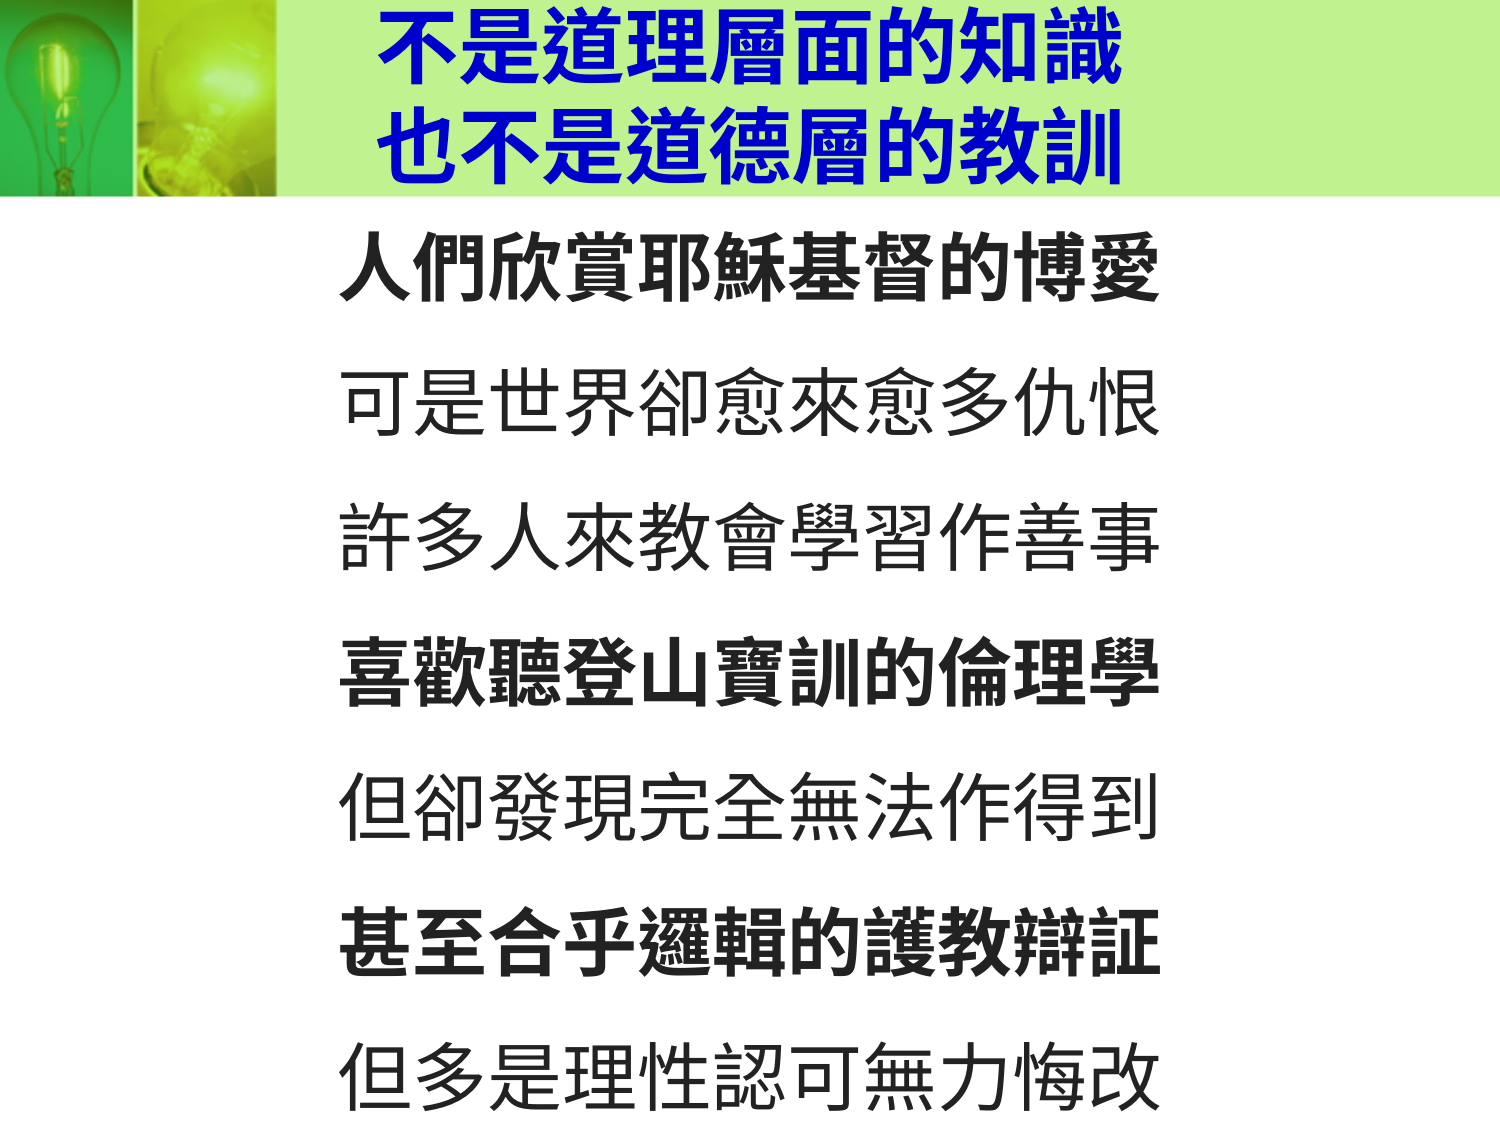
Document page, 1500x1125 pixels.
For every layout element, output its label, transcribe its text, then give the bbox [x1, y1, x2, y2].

text_box 人們欣賞耶穌基督的博愛 可是世界卻愈來愈多仇恨 許多人來教會學習作善事 喜歡聽登山寶訓的倫理學 但卻發現完全無法作得到 甚至合乎邏輯的護教辯証 但多是理性認可無力悔改 [0, 202, 1500, 1125]
text_box 不是道理層面的知識 也不是道德層的教訓 [0, 0, 1500, 202]
